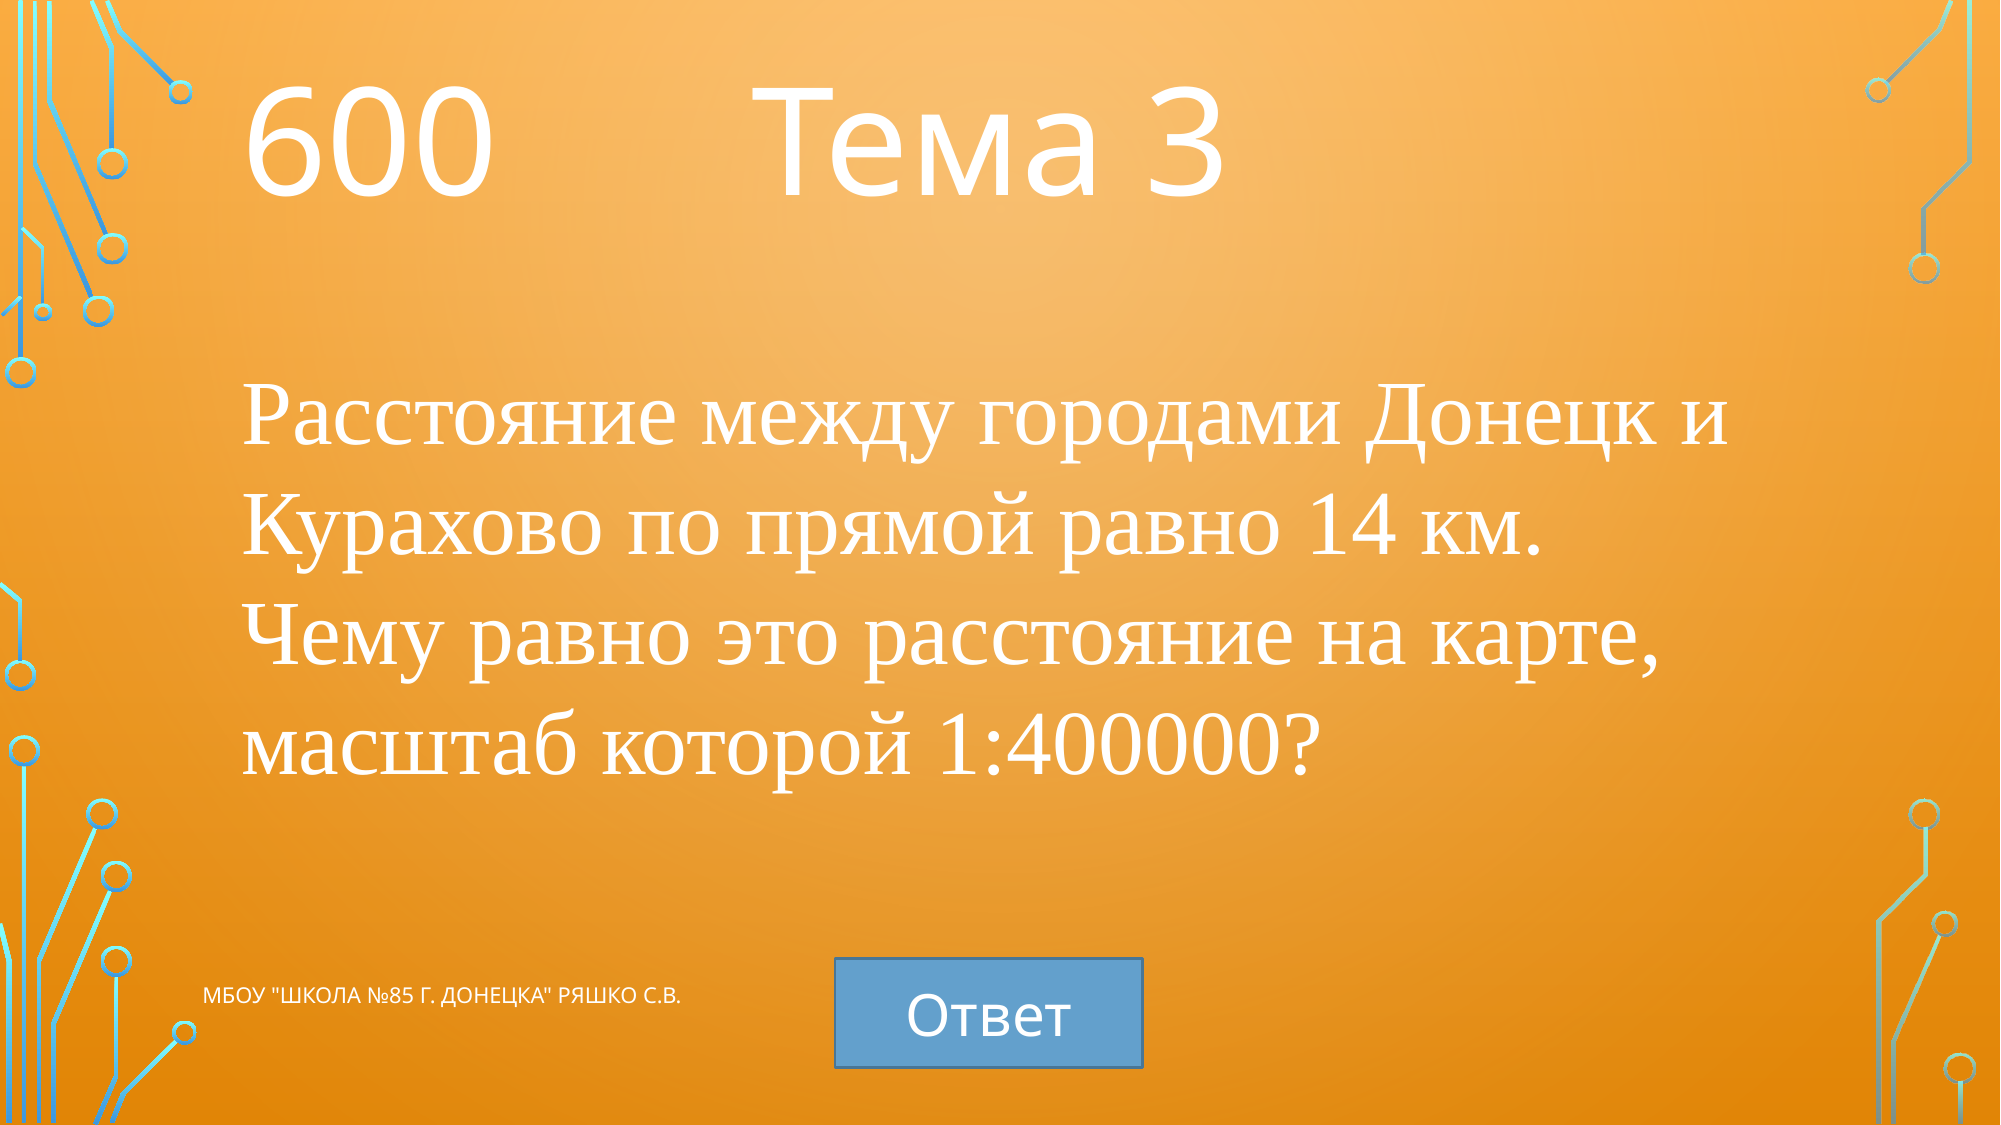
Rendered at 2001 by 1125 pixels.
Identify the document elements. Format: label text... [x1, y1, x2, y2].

text_box 600 [226, 38, 557, 233]
text_box Расстояние между городами Донецк и Курахово по прямой равно 14 км. Чему равно это расстояние на карте, масштаб которой 1:400000? [226, 345, 1752, 801]
text_box Тема 3 [736, 38, 1363, 233]
footer МБОУ "Школа №85 г. Донецка" Ряшко С.В. [187, 965, 1211, 1025]
text_box Ответ [834, 1025, 1144, 1069]
text_box Ответ [834, 957, 1144, 965]
